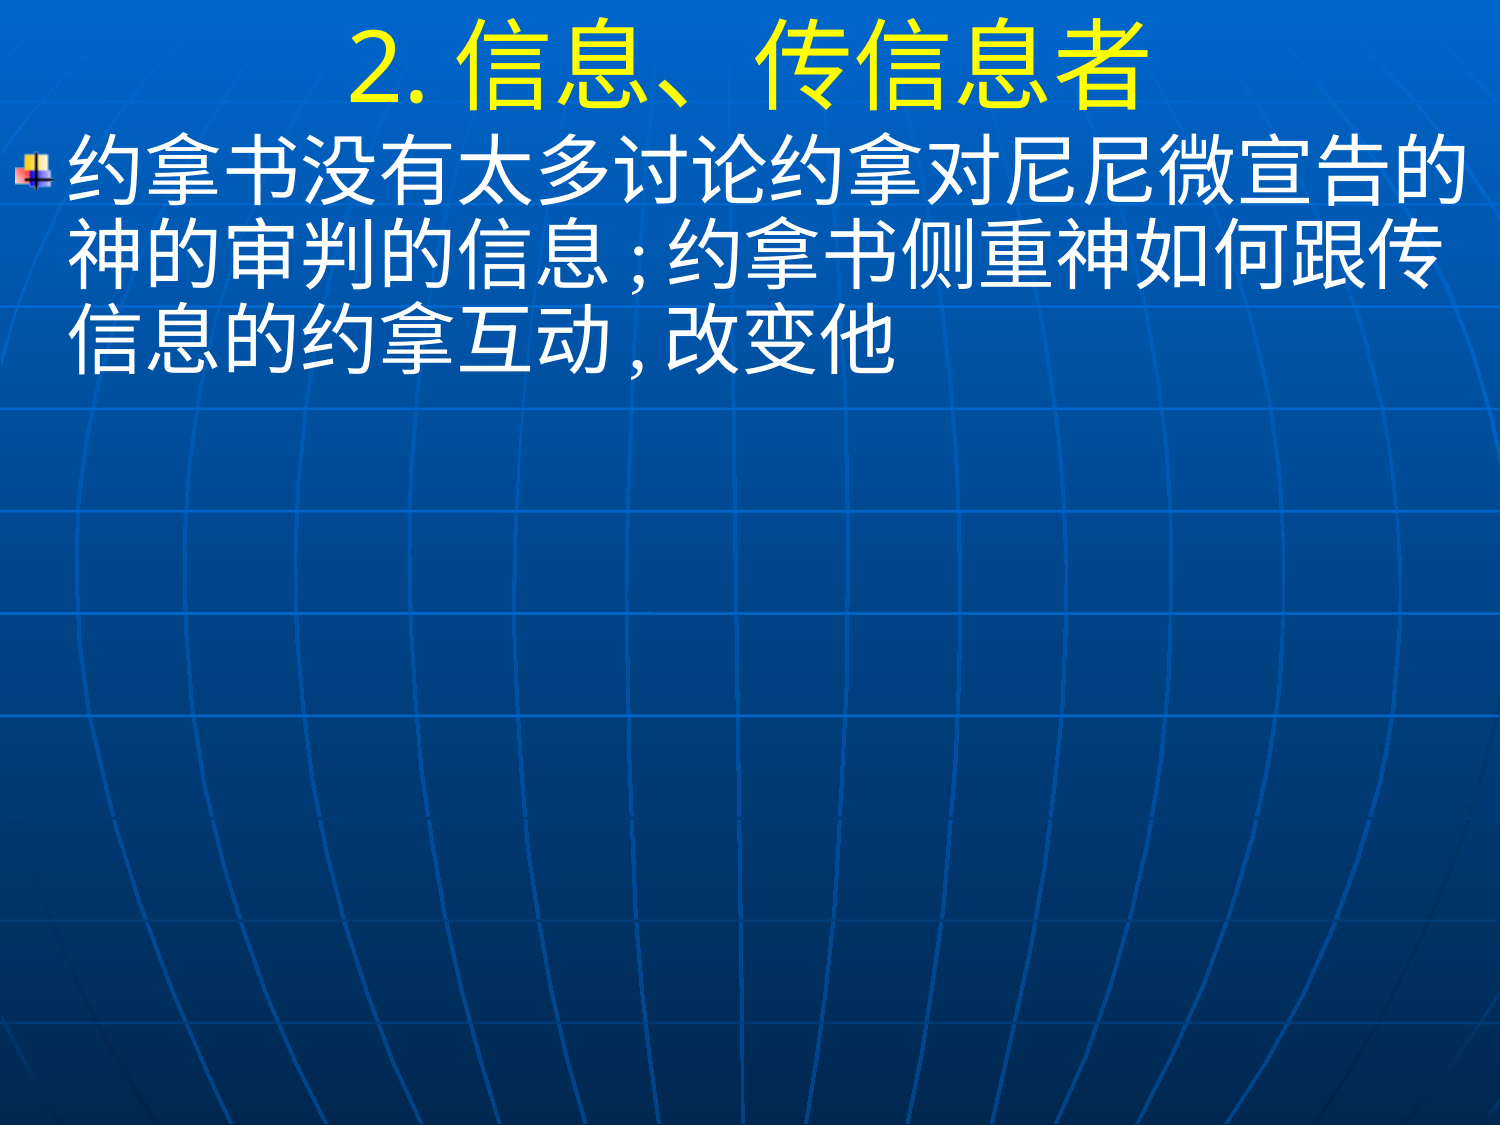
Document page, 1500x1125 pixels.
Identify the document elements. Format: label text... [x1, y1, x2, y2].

list 约拿书没有太多讨论约拿对尼尼微宣告的神的审判的信息;约拿书侧重神如何跟传信息的约拿互动,改变他 今天我们可能需要考虑我们应该传什么信息给周围的人 今天仍然看到教会宣告神6000年前以七天创造世界,很多华人基督教文章讨论进化论不可信 假如你的小孩读生命科学,他们会知道你和我有3%尼安德特人Neanderthal的基因;他可能接受你忽略大自然启示的信仰吗? [0, 125, 1500, 1125]
title 2.信息、传信息者 [0, 0, 1500, 125]
picture [15, 150, 54, 190]
